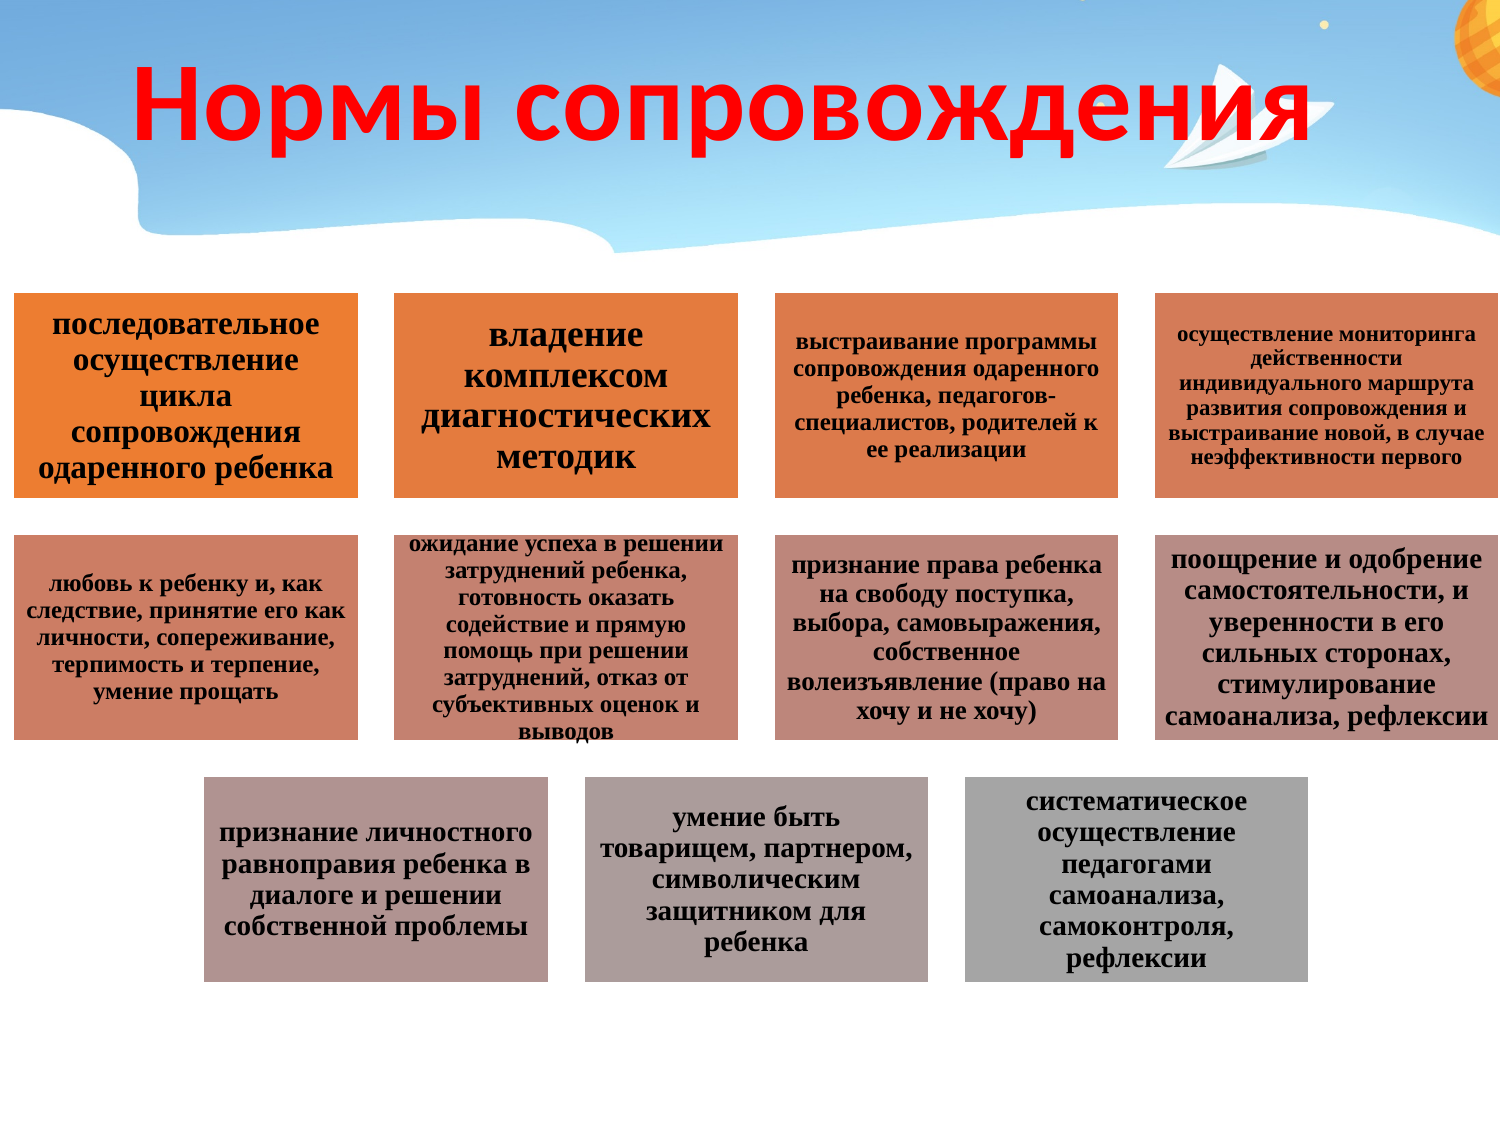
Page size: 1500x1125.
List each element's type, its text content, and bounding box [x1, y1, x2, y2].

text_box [12, 186, 1500, 1089]
text_box Нормы сопровождения [21, 20, 1427, 171]
picture [0, 0, 1500, 1125]
